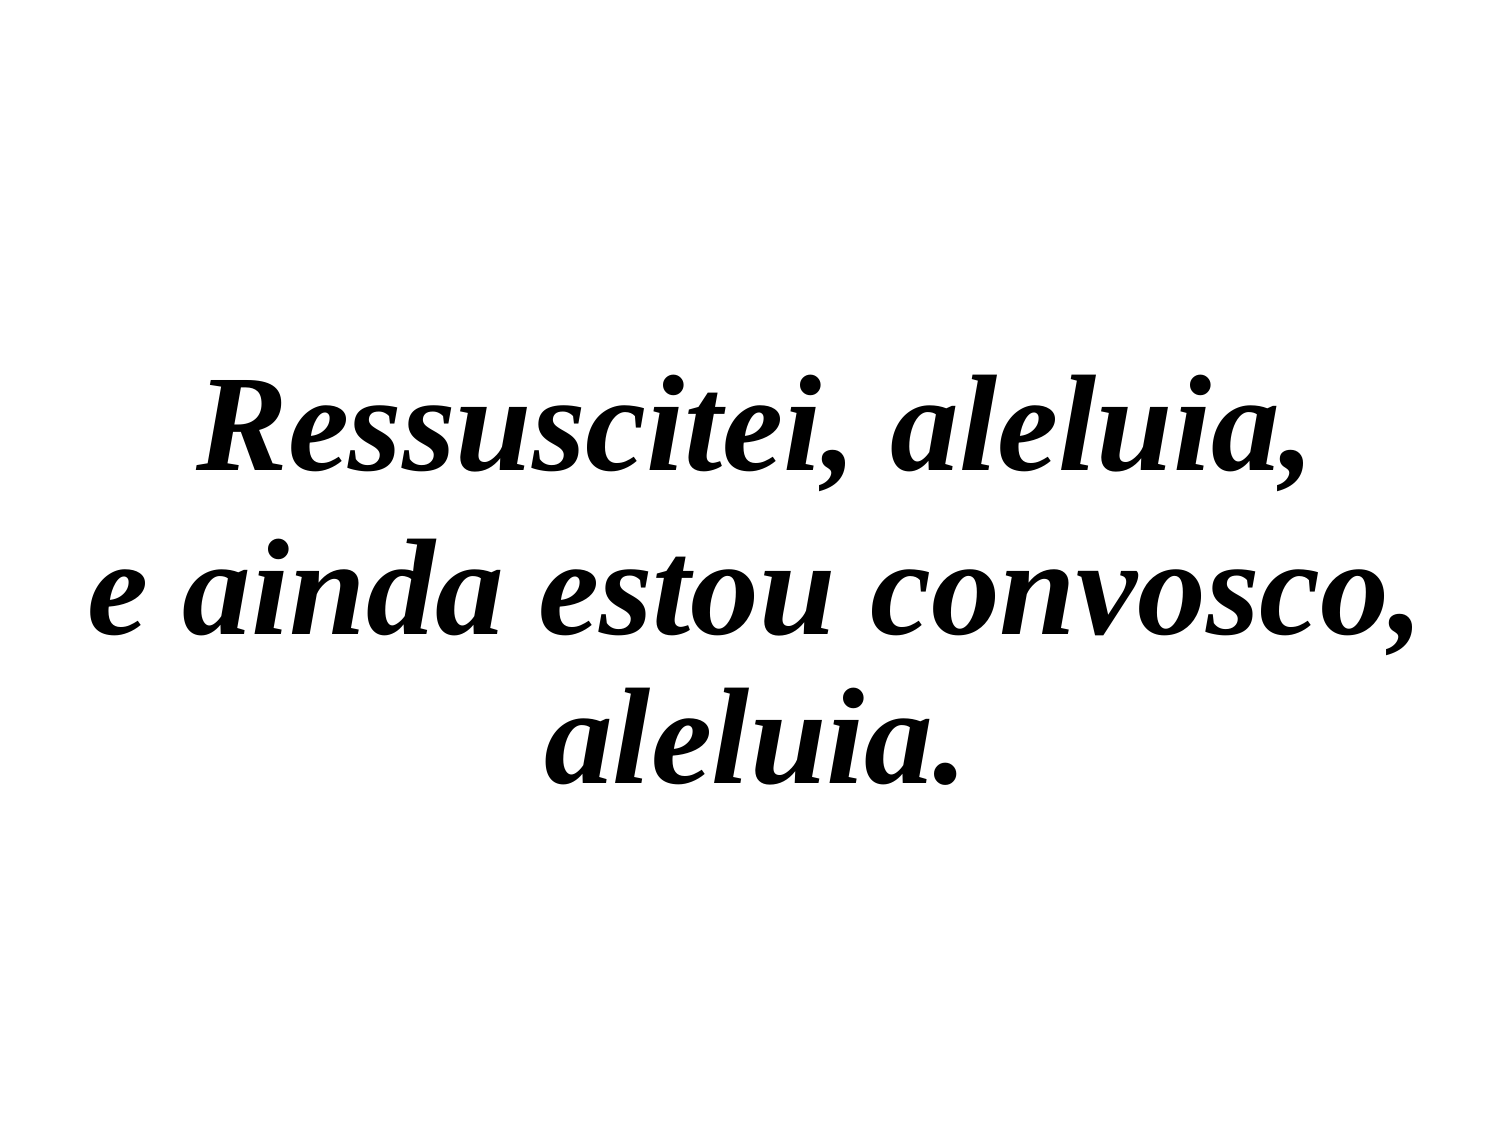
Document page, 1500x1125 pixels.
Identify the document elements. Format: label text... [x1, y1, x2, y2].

list Ressuscitei, aleluia, e ainda estou convosco, aleluia. [38, 59, 1475, 1106]
